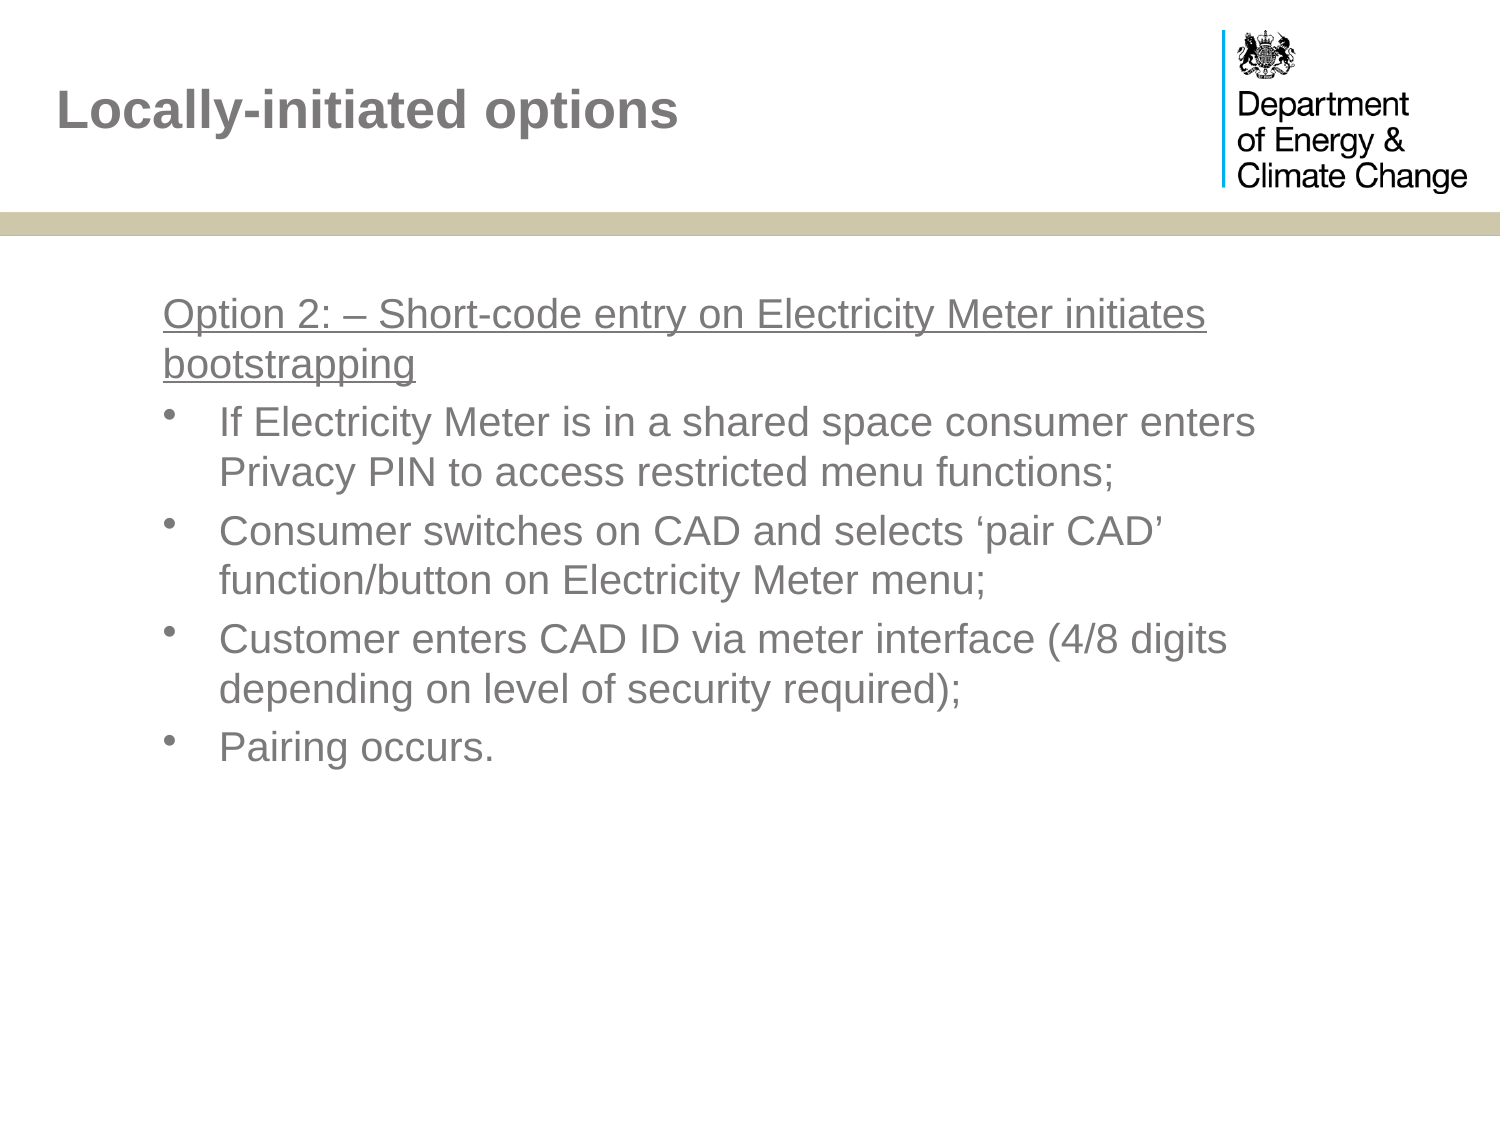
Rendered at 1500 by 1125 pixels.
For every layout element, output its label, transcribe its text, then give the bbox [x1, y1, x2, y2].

picture [0, 208, 1500, 236]
list Option 2: – Short-code entry on Electricity Meter initiates bootstrapping If Electricity Meter is in a shared space consumer enters Privacy PIN to access restricted menu functions; Consumer switches on CAD and selects ‘pair CAD’ function/button on Electricity Meter menu; Customer enters CAD ID via meter interface (4/8 digits depending on level of security required); Pairing occurs. [147, 278, 1377, 1012]
title Locally-initiated options [41, 66, 1034, 150]
picture [1222, 30, 1467, 194]
